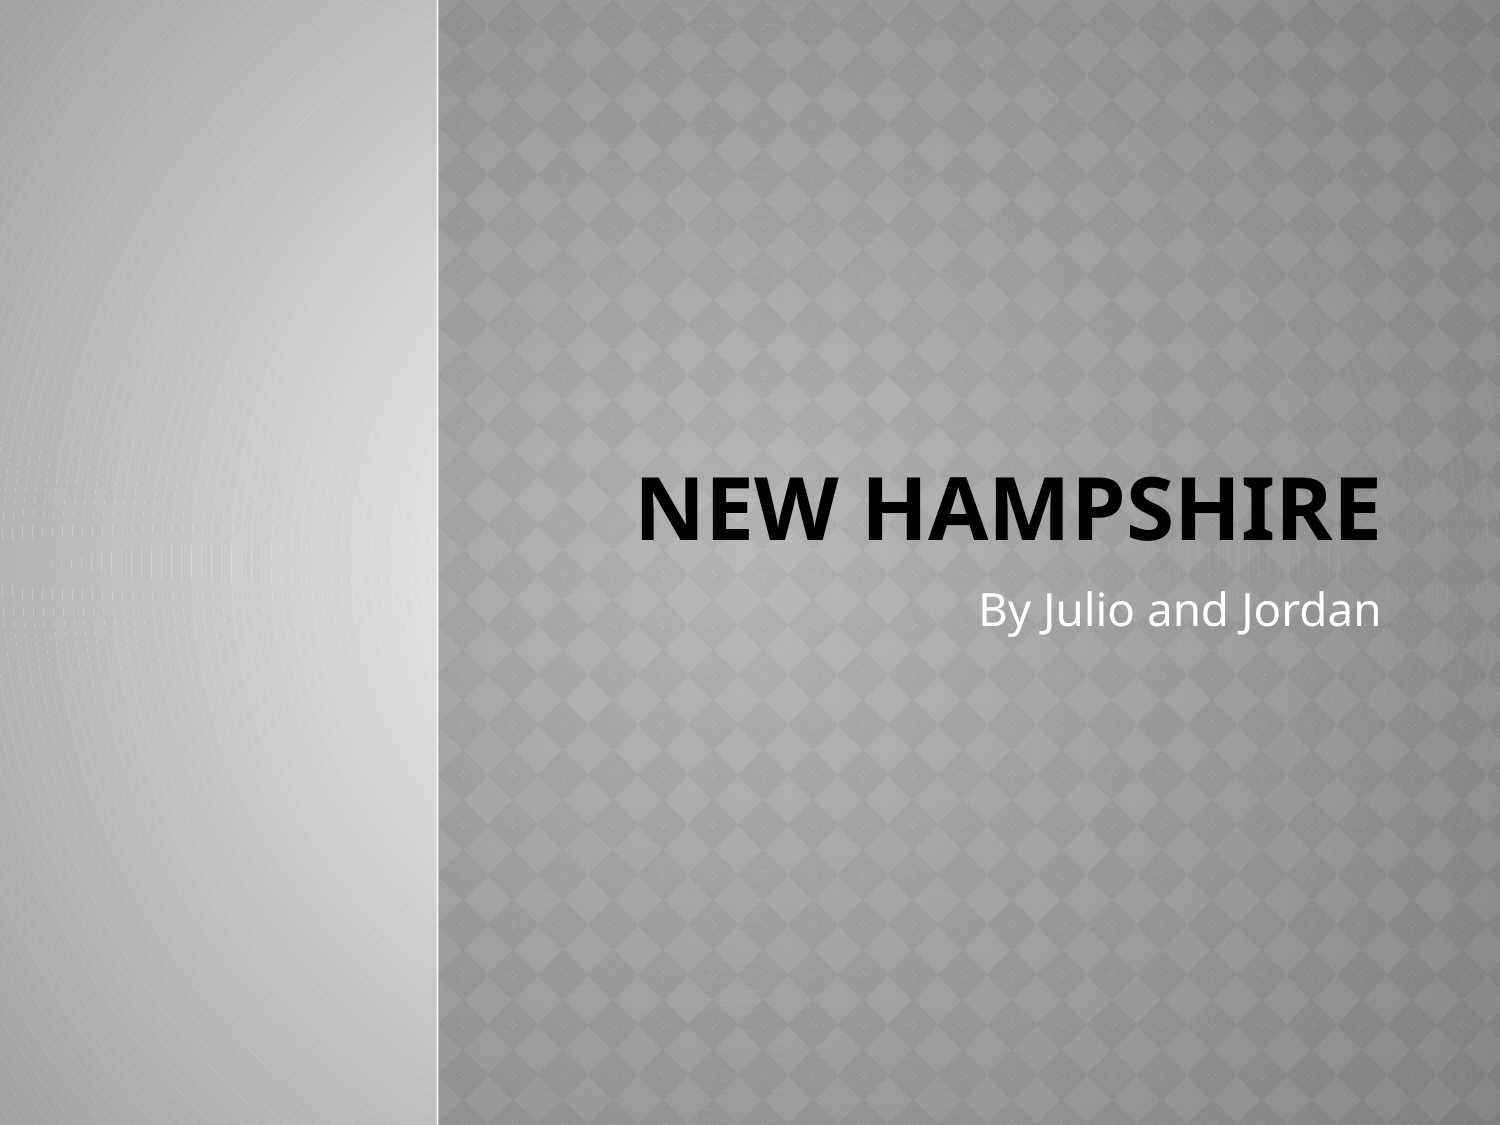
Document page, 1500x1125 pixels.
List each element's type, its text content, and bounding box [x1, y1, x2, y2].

title New Hampshire [552, 87, 1390, 558]
subtitle By Julio and Jordan [550, 580, 1390, 762]
